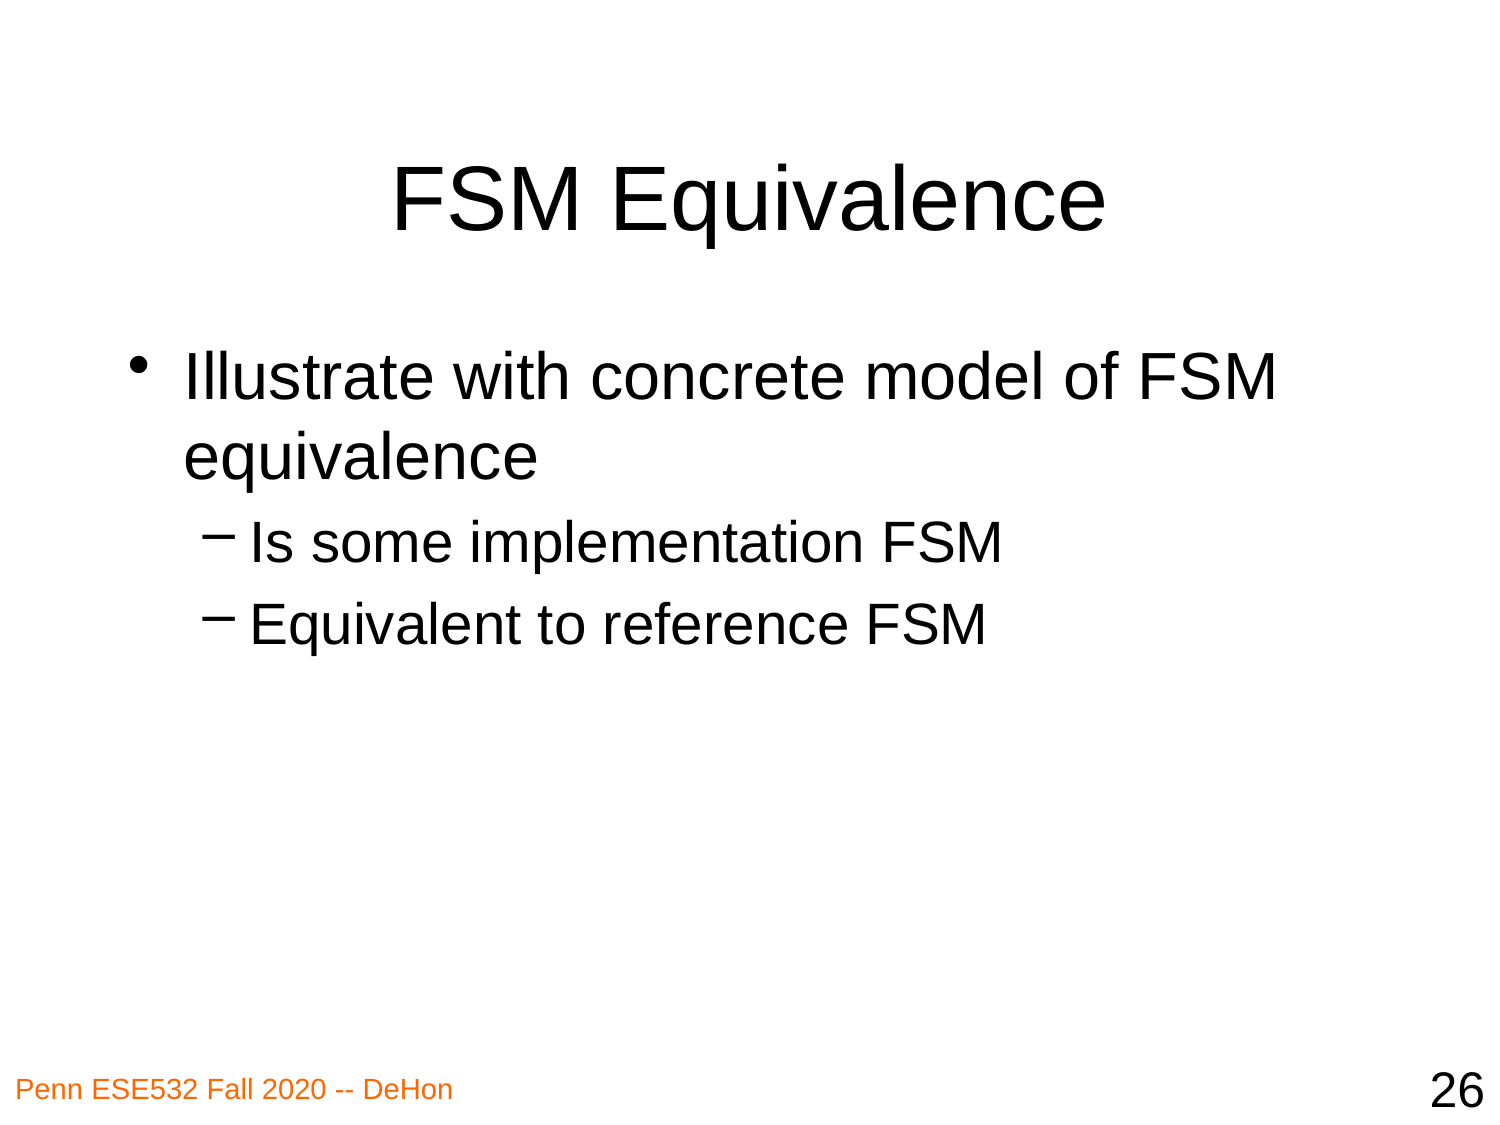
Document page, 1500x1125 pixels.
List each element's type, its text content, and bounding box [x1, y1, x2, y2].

slide_number Penn ESE532 Fall 2020 -- DeHon [0, 1062, 576, 1125]
list Illustrate with concrete model of FSM equivalence Is some implementation FSM Equivalent to reference FSM [112, 324, 1388, 1001]
title FSM Equivalence [112, 99, 1388, 288]
slide_number 26 [1187, 1049, 1500, 1125]
